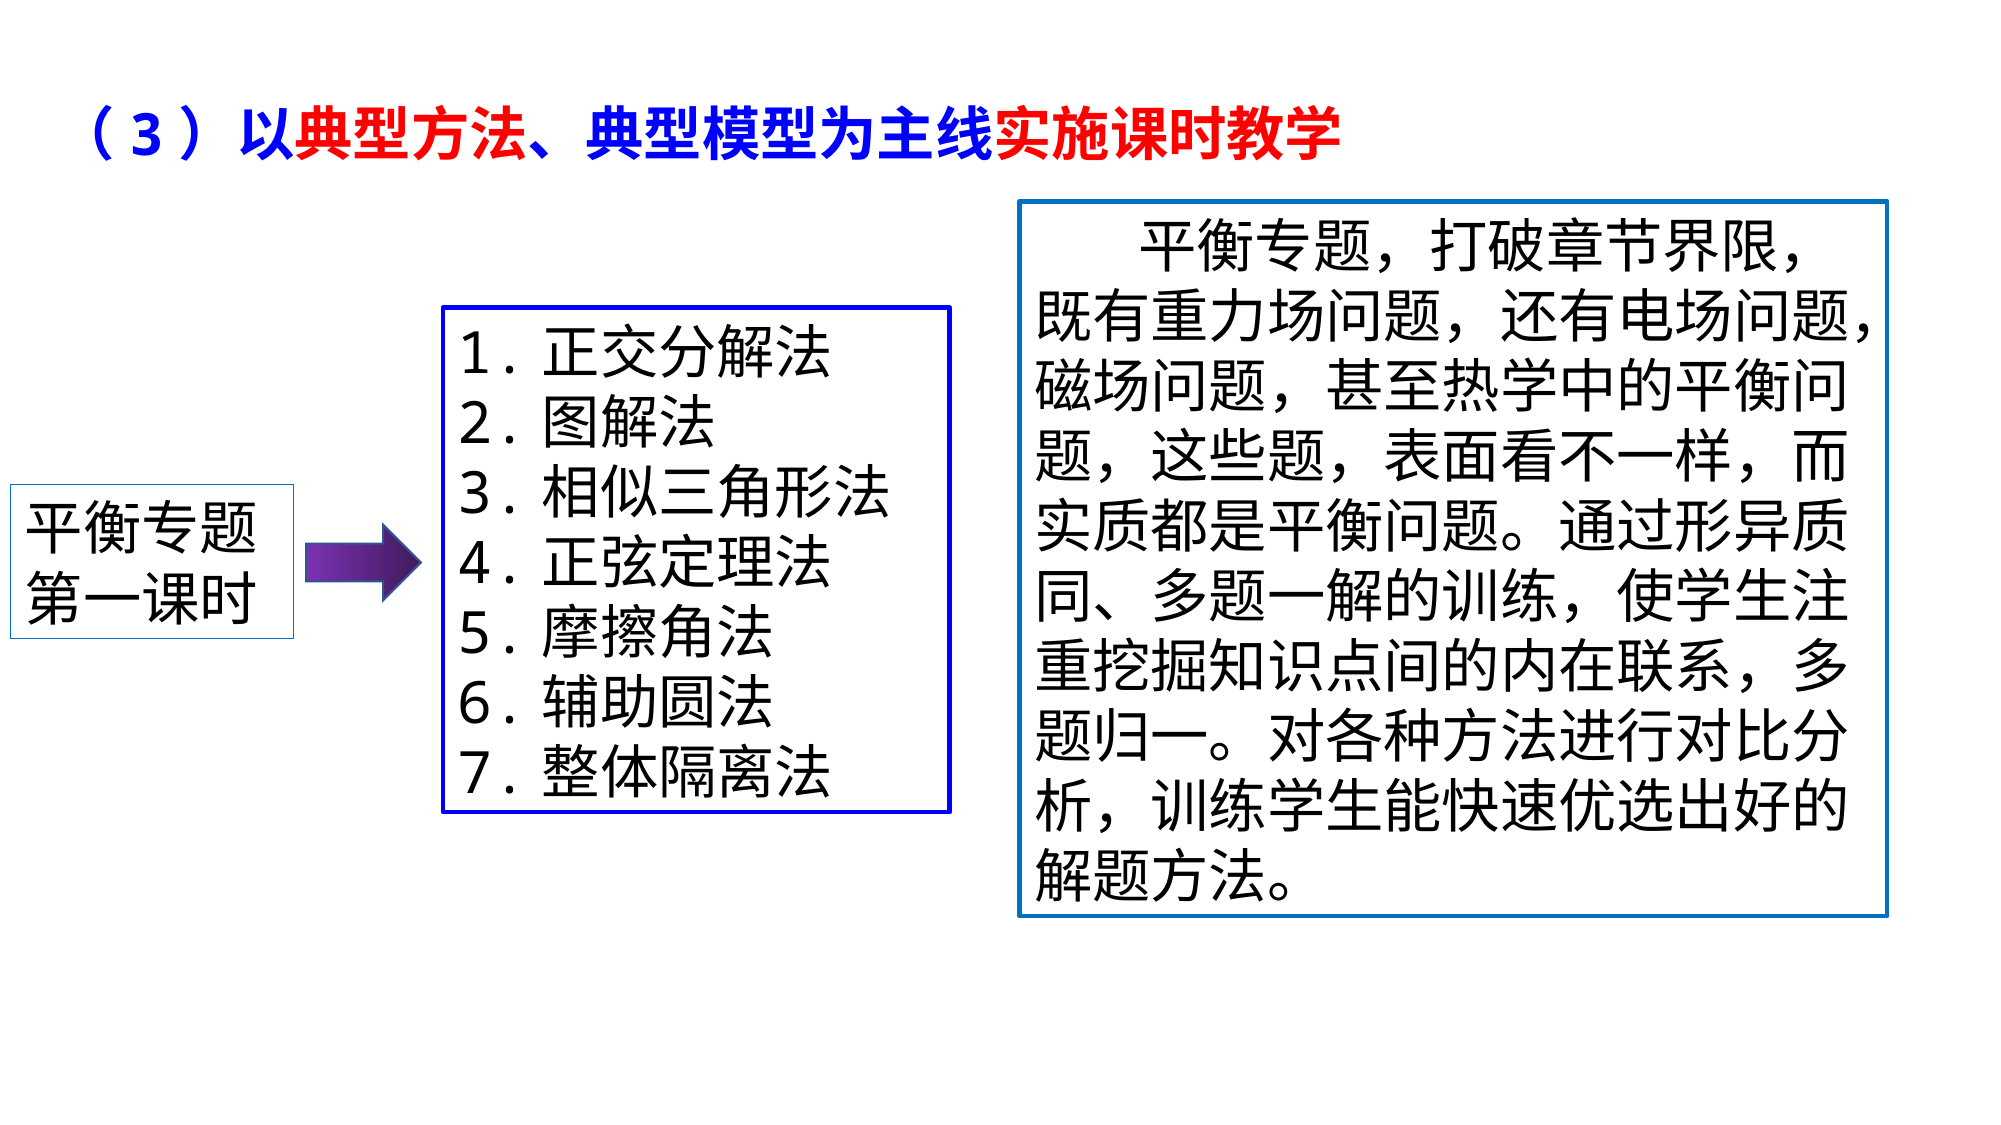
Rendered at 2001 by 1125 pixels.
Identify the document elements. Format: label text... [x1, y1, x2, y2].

text_box 1.正交分解法 2.图解法 3.相似三角形法 4.正弦定理法 5.摩擦角法 6.辅助圆法 7.整体隔离法 [443, 307, 950, 813]
text_box 平衡专题 第一课时 [10, 484, 294, 639]
text_box （3）以典型方法、典型模型为主线实施课时教学 [42, 89, 1704, 174]
text_box [305, 522, 423, 603]
text_box 平衡专题，打破章节界限，既有重力场问题，还有电场问题，磁场问题，甚至热学中的平衡问题，这些题，表面看不一样，而实质都是平衡问题。通过形异质同、多题一解的训练，使学生注重挖掘知识点间的内在联系，多题归一。对各种方法进行对比分析，训练学生能快速优选出好的解题方法。 [1019, 201, 1888, 916]
